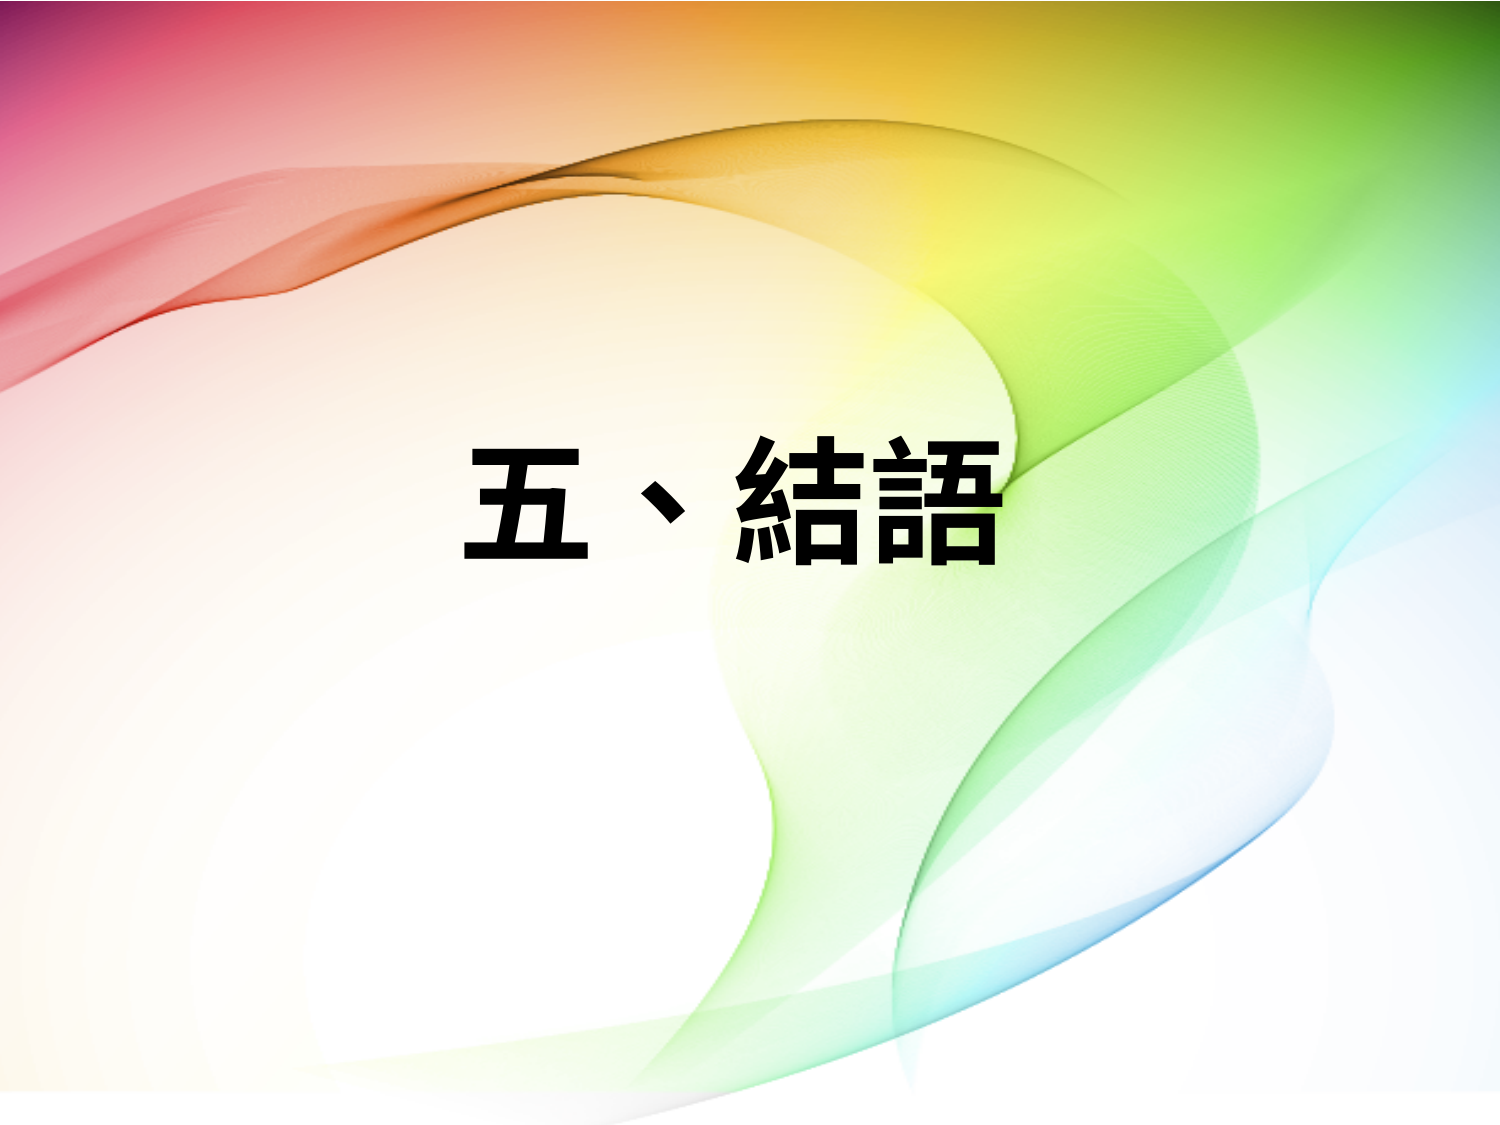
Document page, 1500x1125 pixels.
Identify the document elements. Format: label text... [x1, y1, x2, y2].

picture [0, 1, 1500, 1125]
text_box 五、結語 [159, 408, 1306, 589]
